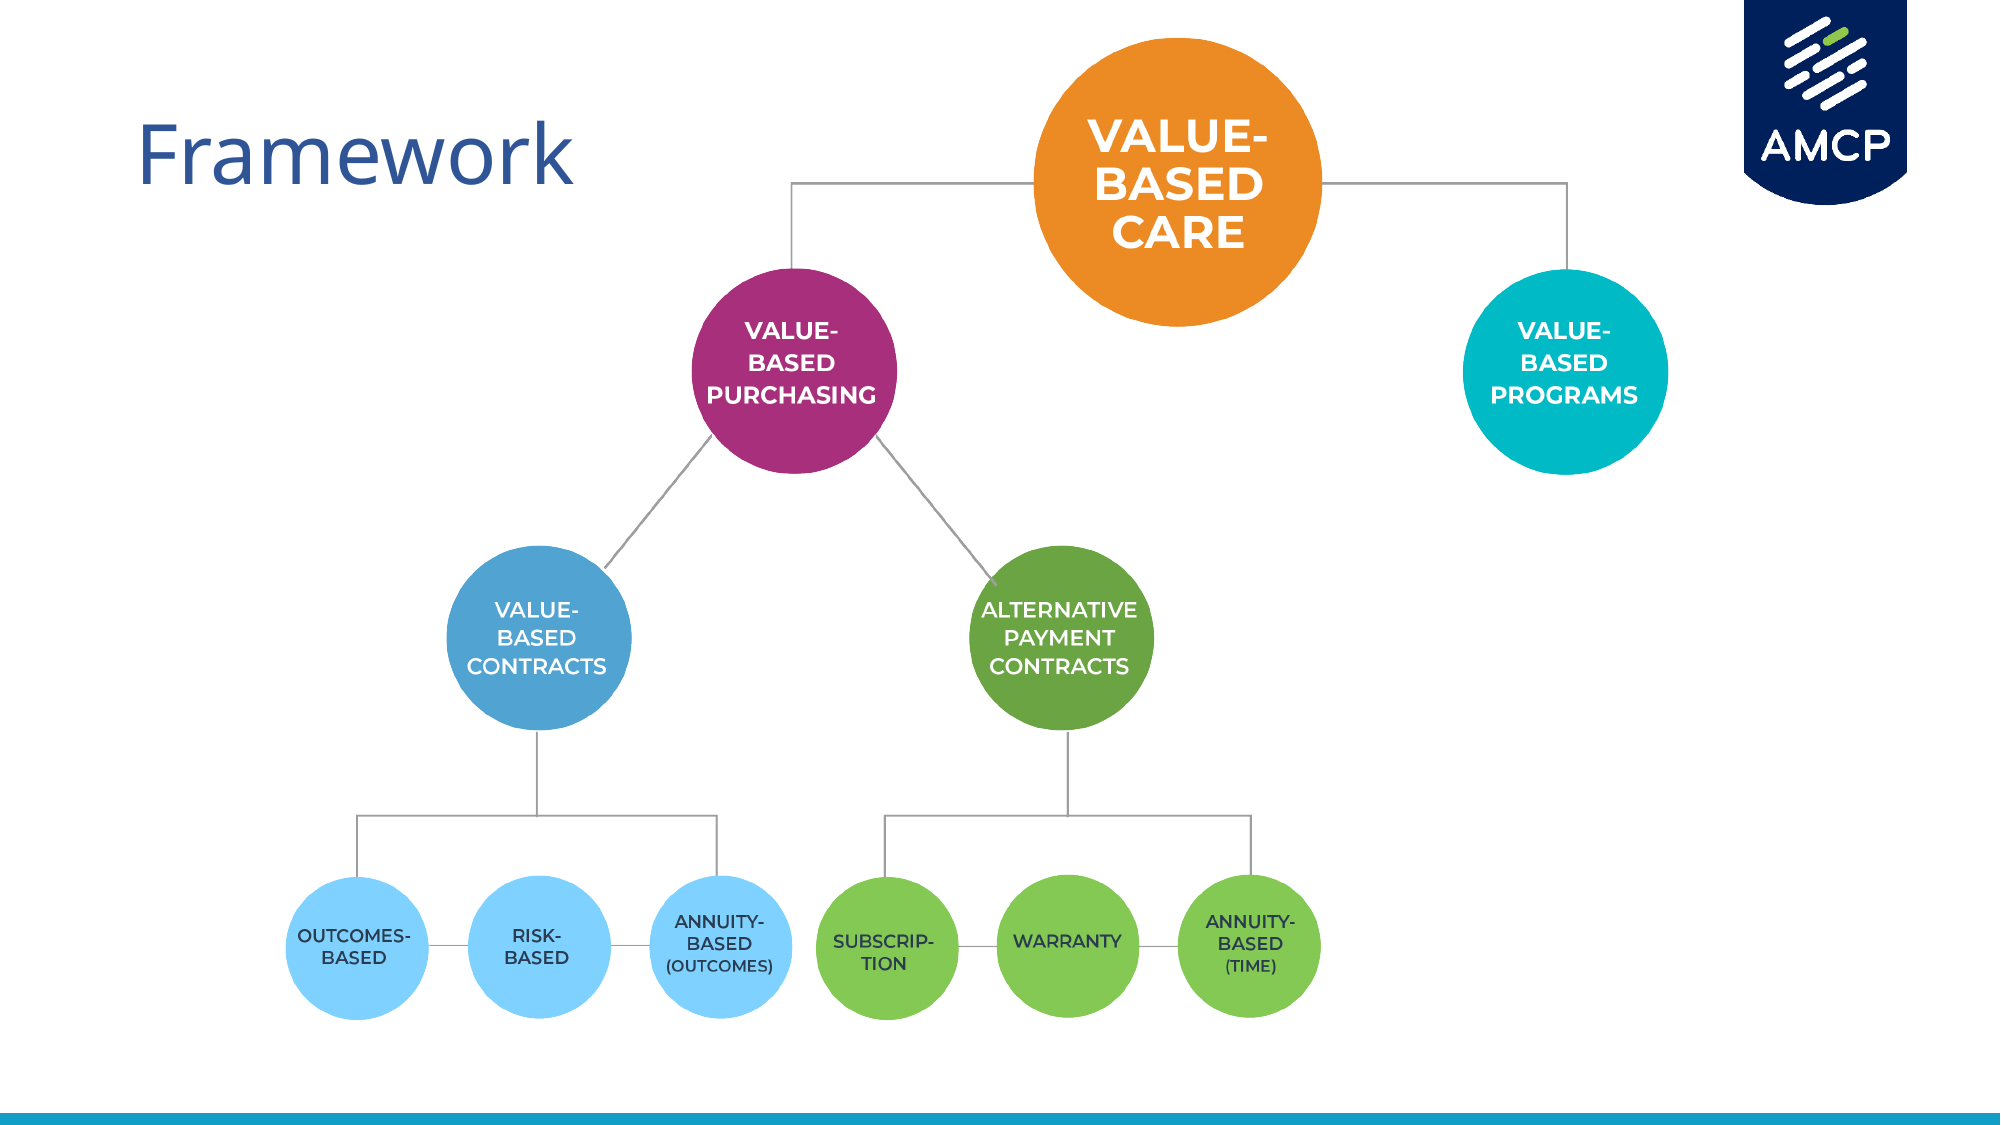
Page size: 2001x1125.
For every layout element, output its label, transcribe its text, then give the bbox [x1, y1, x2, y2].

picture [1804, 0, 1922, 212]
title Framework [135, 112, 216, 208]
text_box [0, 1112, 216, 1125]
text_box [1804, 1112, 2000, 1125]
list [216, 0, 1804, 1125]
